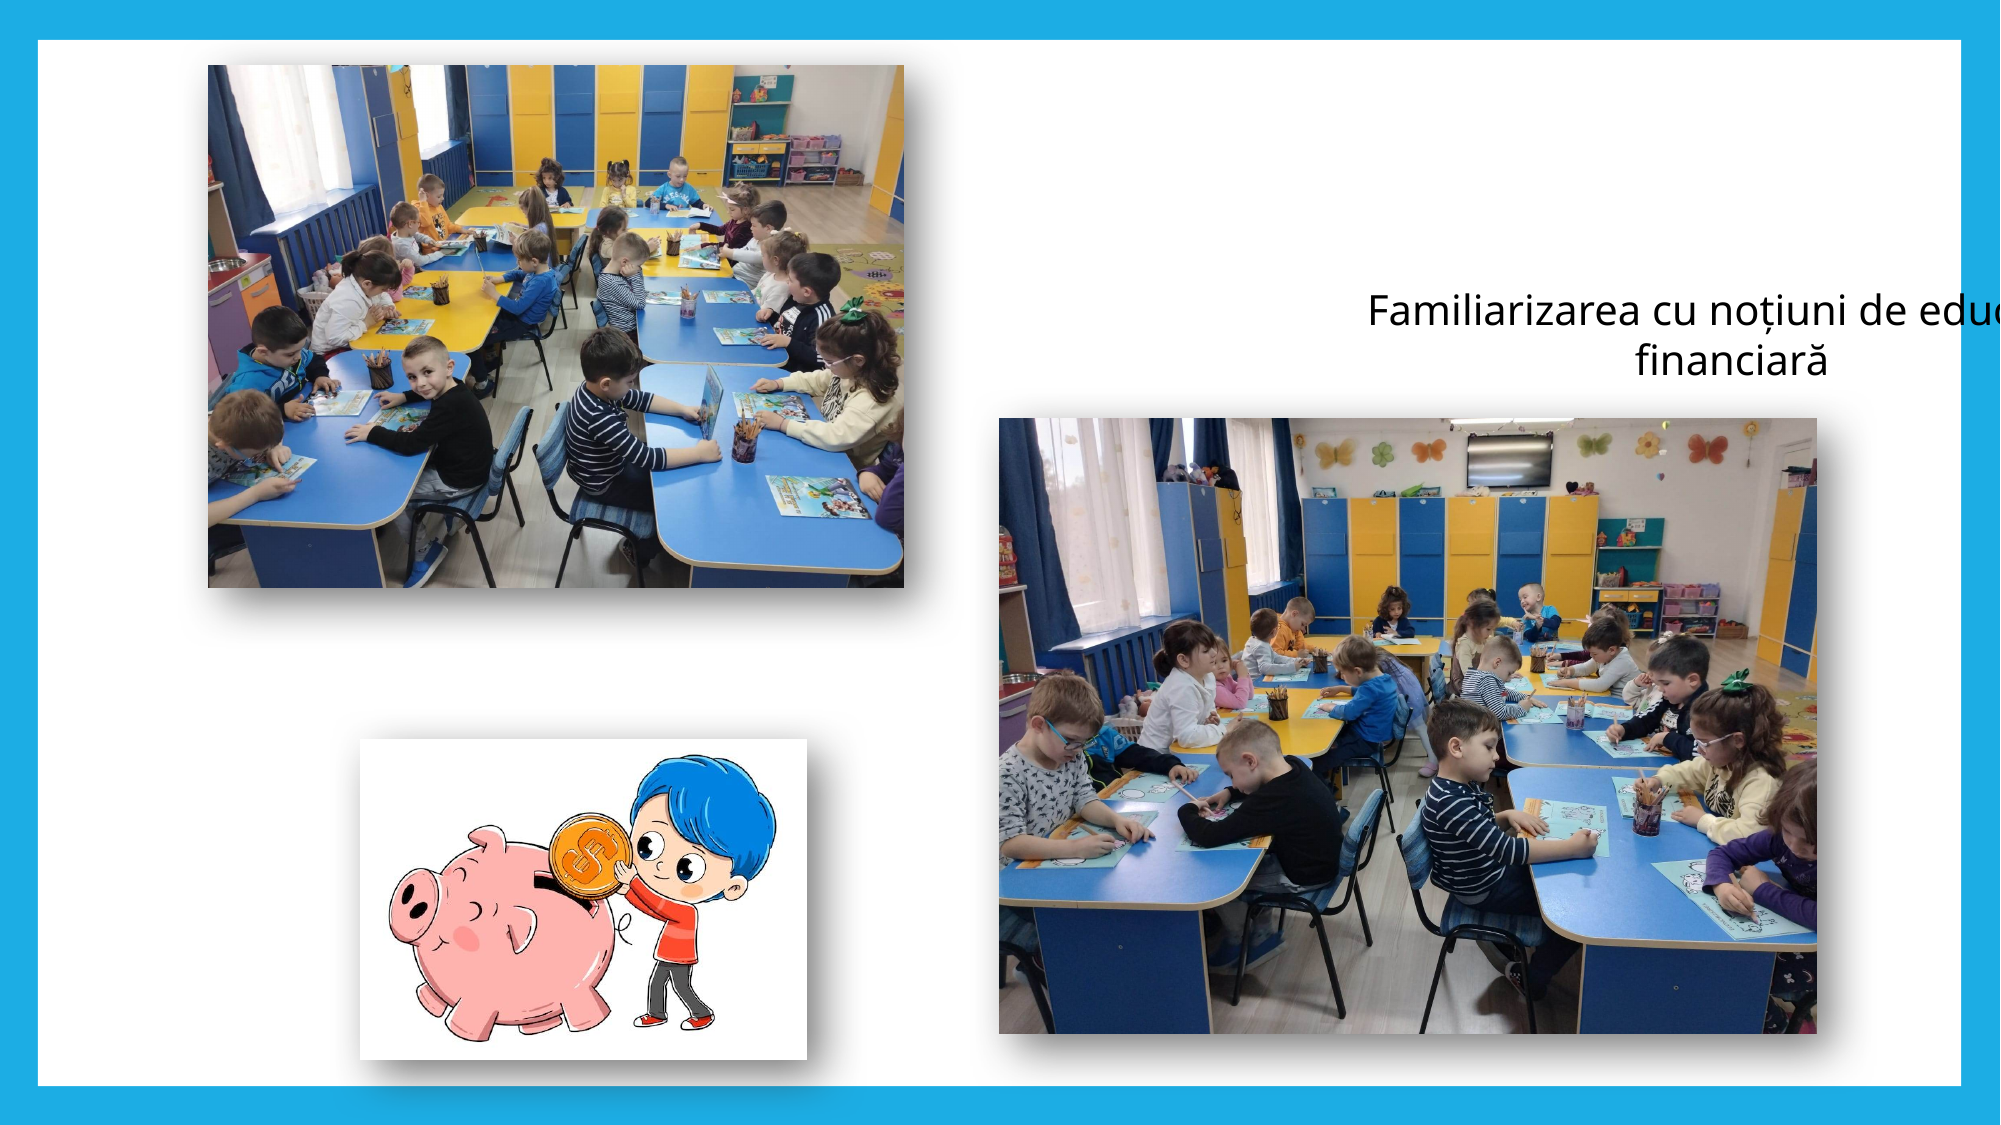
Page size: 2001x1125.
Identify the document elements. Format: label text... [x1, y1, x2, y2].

picture [999, 418, 1817, 1034]
text_box Familiarizarea cu noţiuni de educaţie financiară [1352, 276, 2000, 392]
picture [208, 64, 904, 589]
picture [360, 738, 807, 1061]
